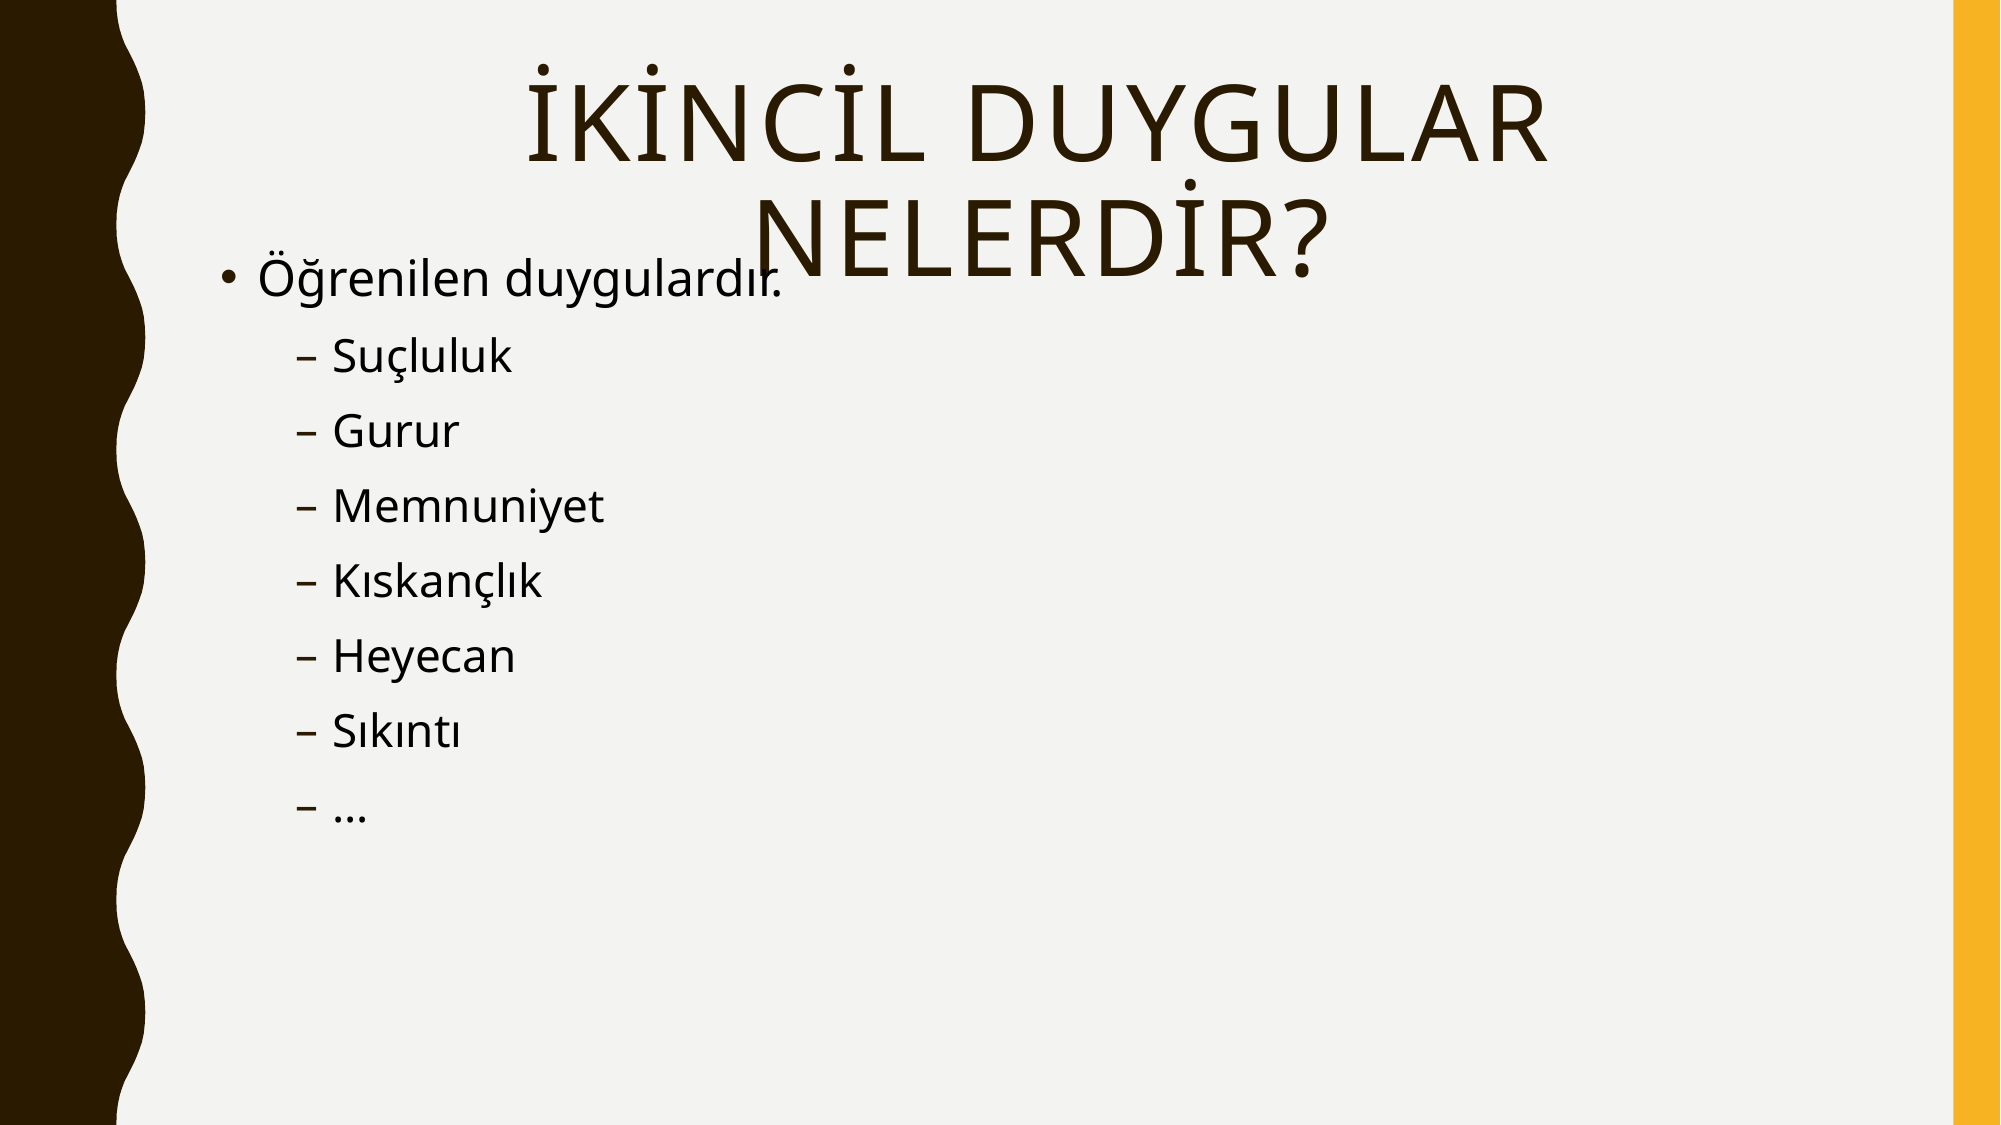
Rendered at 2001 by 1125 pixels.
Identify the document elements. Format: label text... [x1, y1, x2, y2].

title İkincil Duygular NELERDİR? [205, 62, 1875, 233]
list Öğrenilen duygulardır. Suçluluk Gurur Memnuniyet Kıskançlık Heyecan Sıkıntı … [205, 233, 1875, 998]
